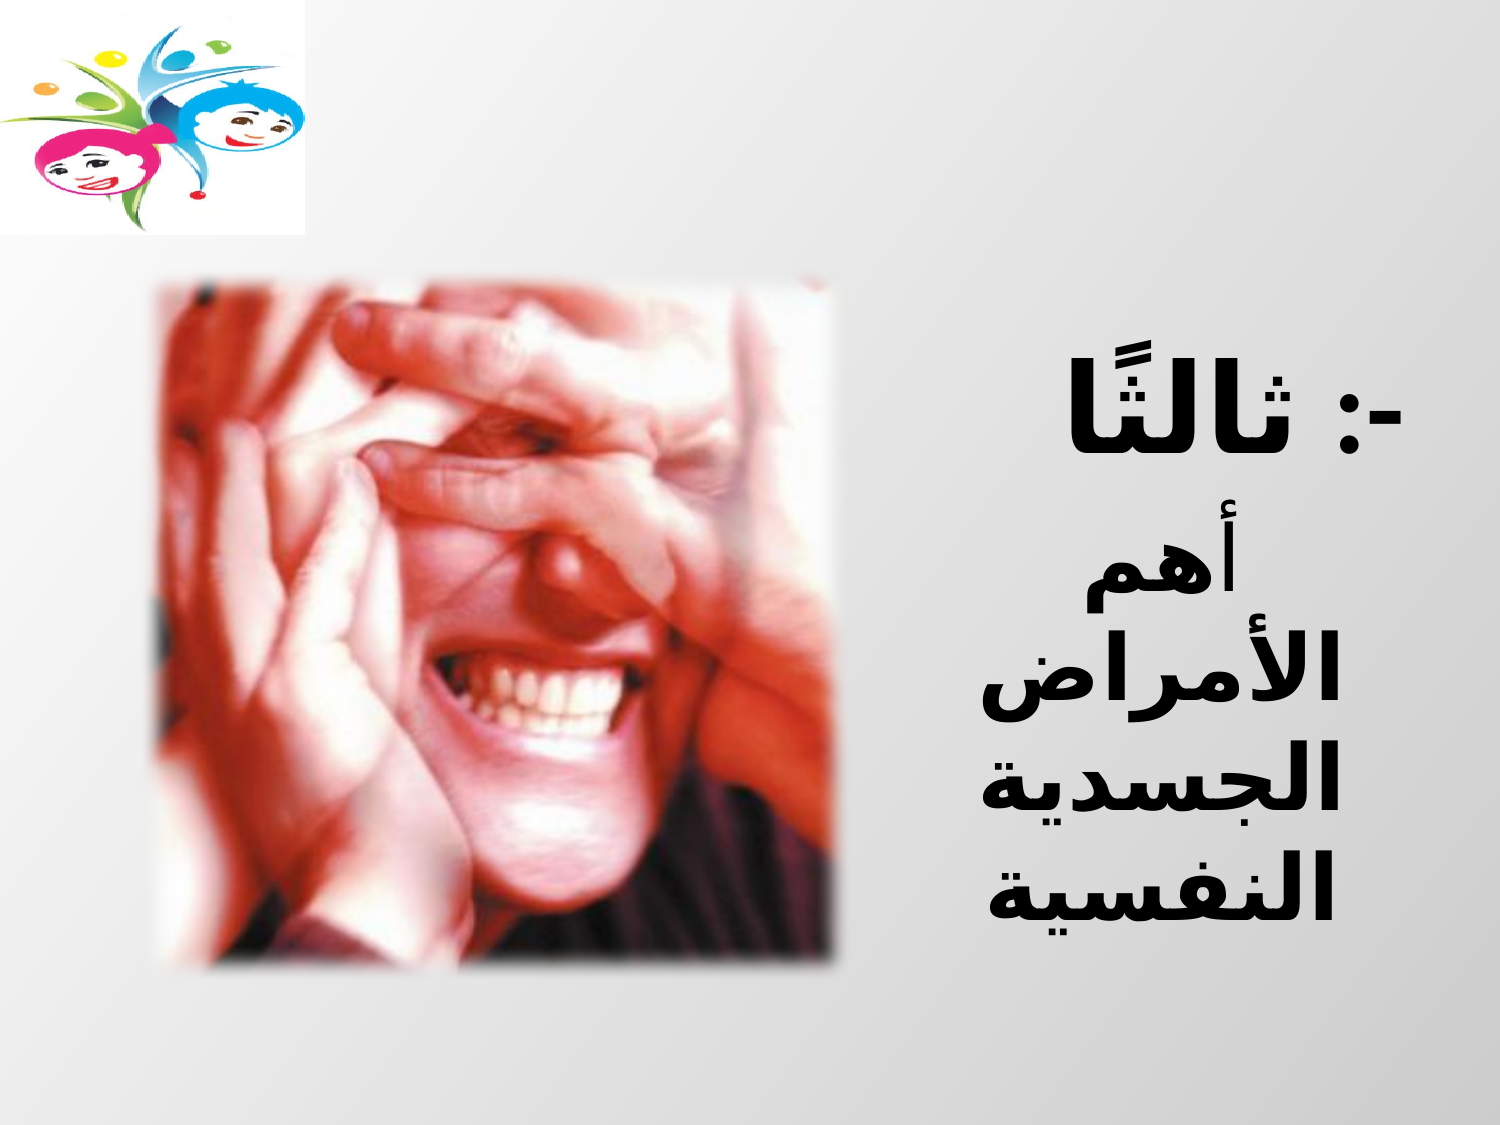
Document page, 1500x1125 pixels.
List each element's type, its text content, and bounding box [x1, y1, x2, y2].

list أهم الأمراض الجسدية النفسية [911, 491, 1413, 929]
title ثالثًا :- [911, 279, 1413, 486]
picture [140, 269, 851, 980]
picture [0, 0, 305, 235]
